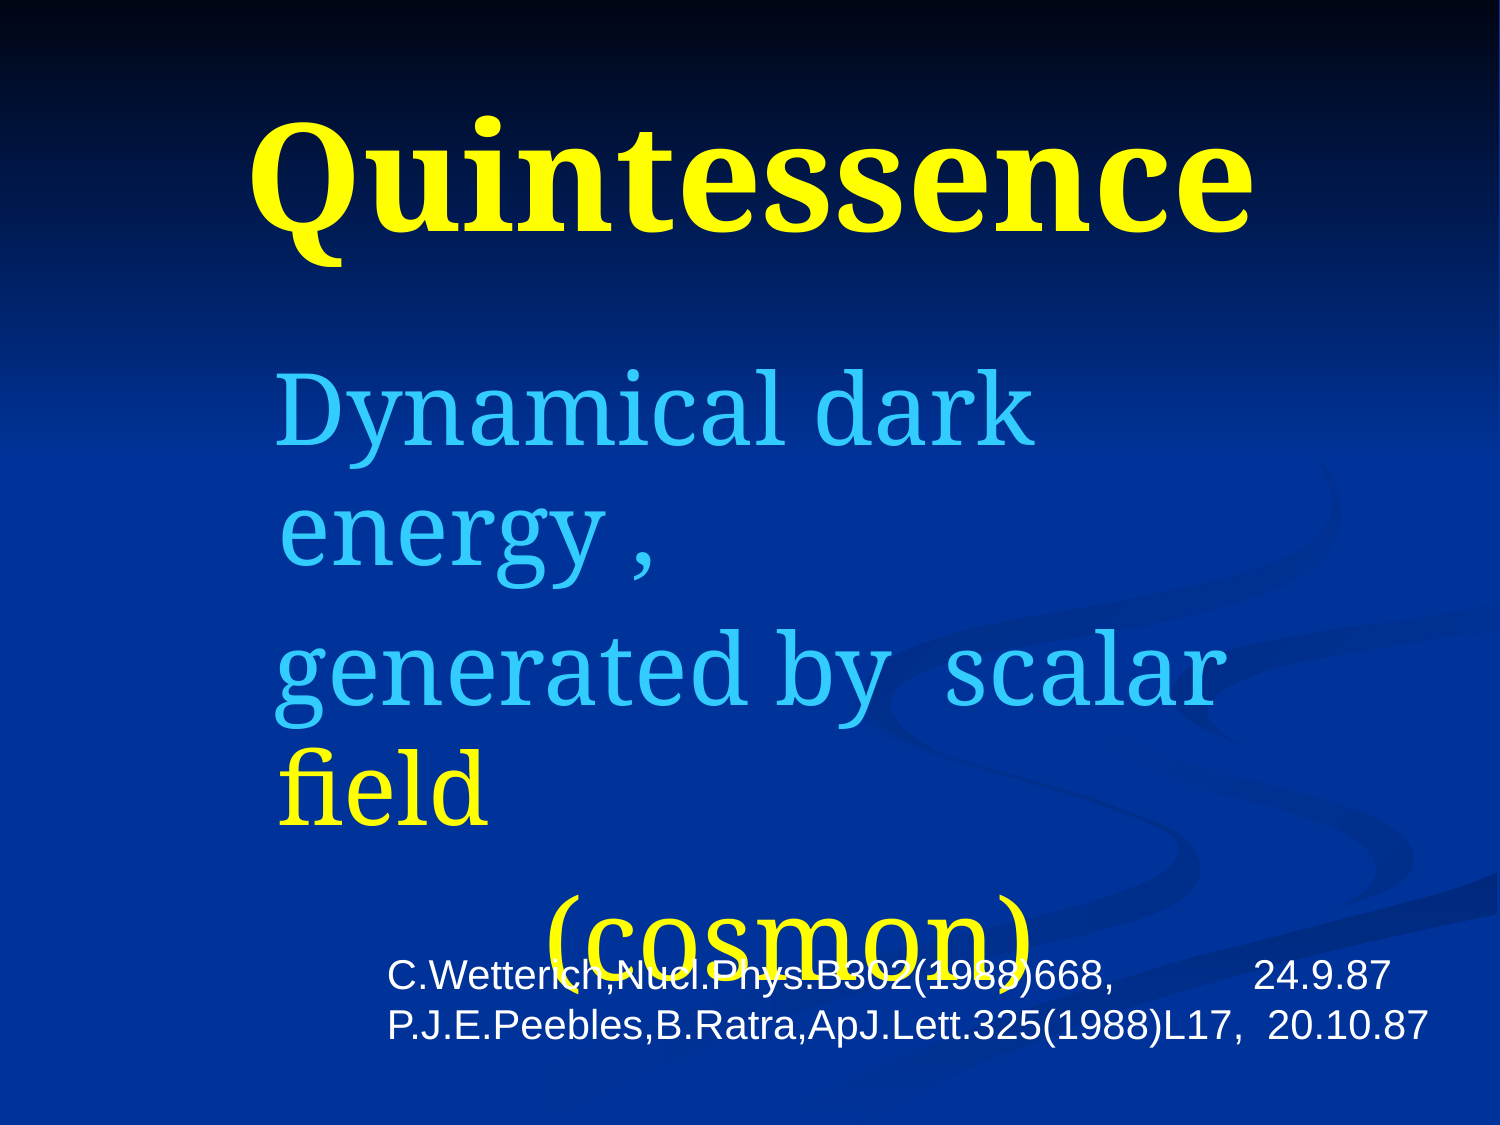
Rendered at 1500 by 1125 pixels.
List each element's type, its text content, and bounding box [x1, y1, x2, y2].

text_box C.Wetterich,Nucl.Phys.B302(1988)668, 24.9.87 P.J.E.Peebles,B.Ratra,ApJ.Lett.325(1988)L17, 20.10.87 [372, 940, 1483, 1056]
list Dynamical dark energy , generated by scalar field (cosmon) [206, 337, 1330, 1081]
title Quintessence [76, 77, 1428, 266]
